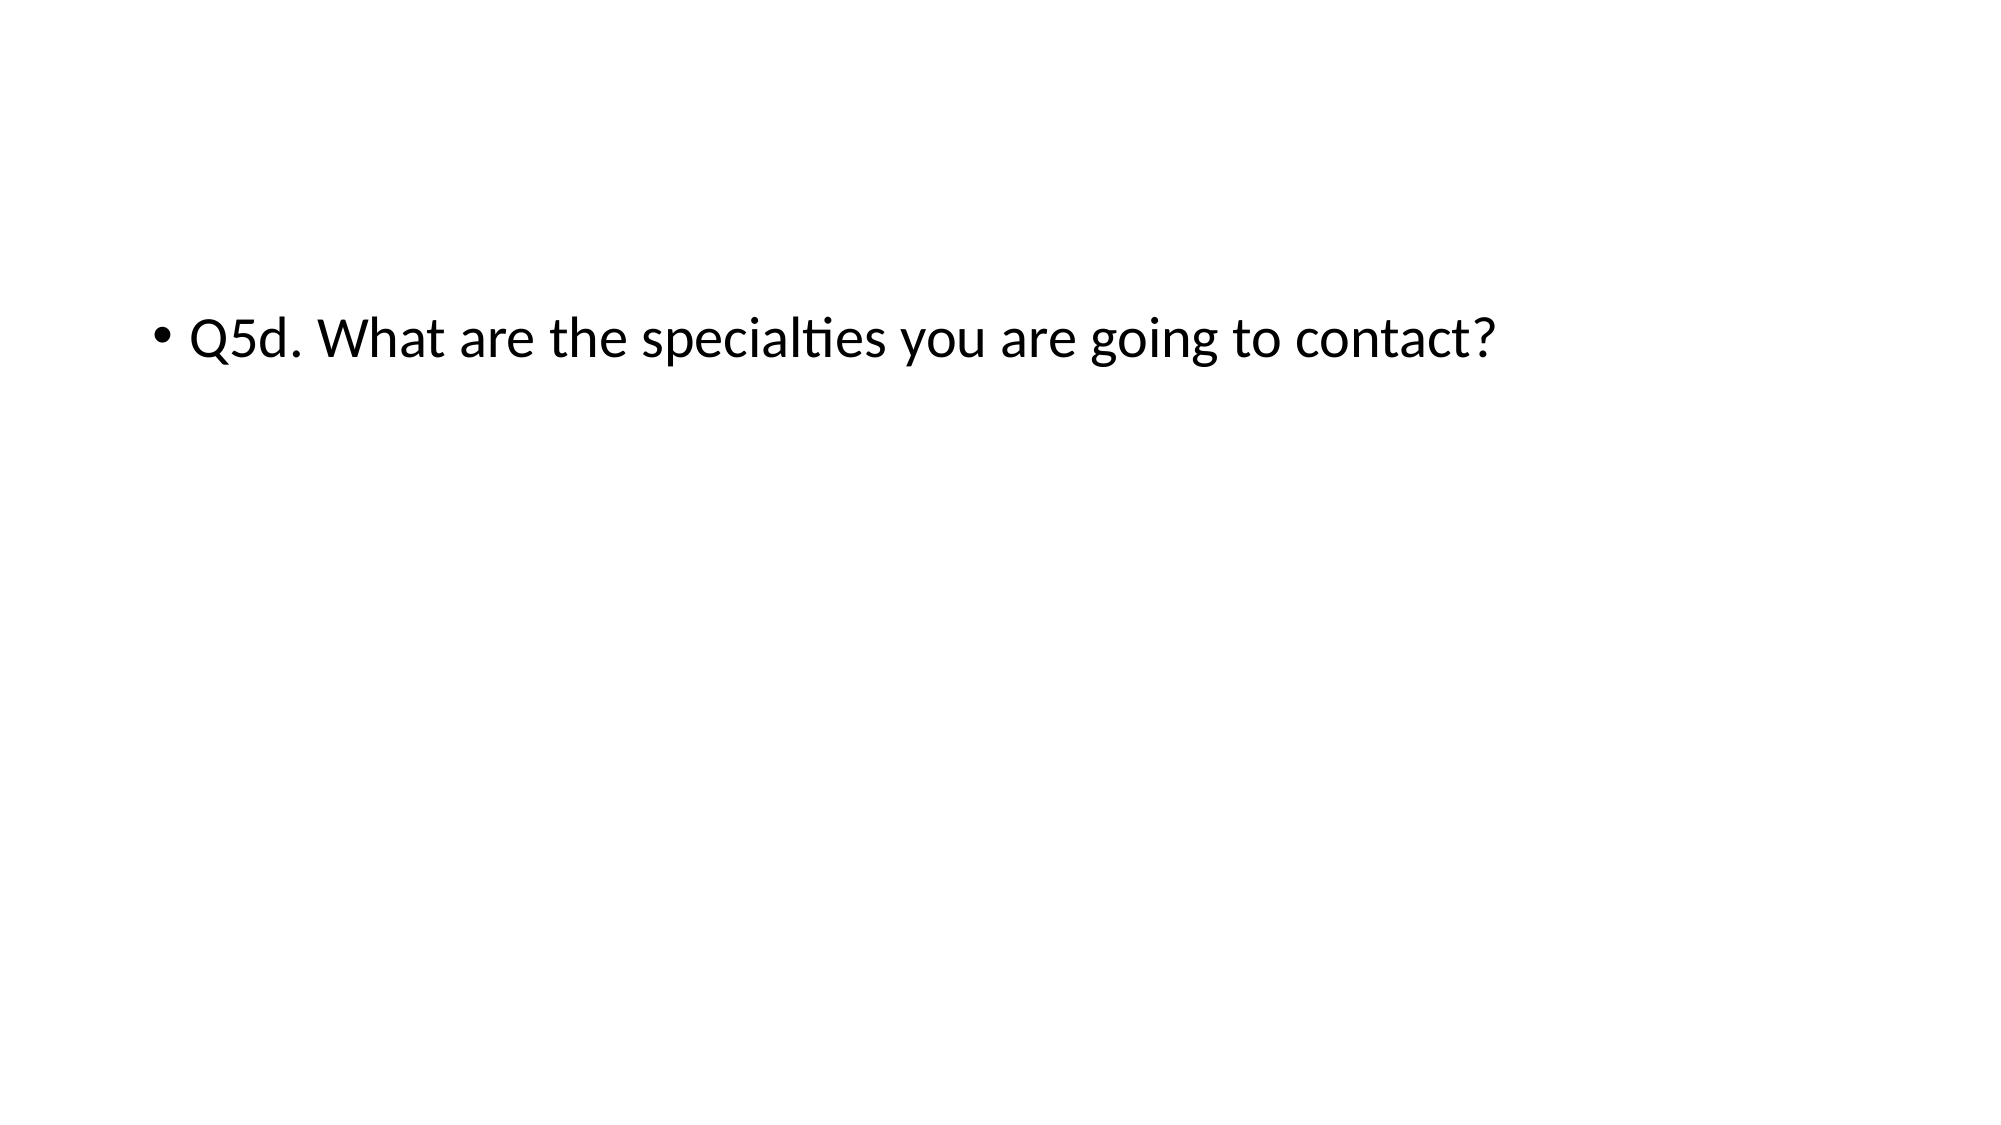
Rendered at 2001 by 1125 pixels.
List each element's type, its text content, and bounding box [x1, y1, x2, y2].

list Q5d. What are the specialties you are going to contact? [137, 299, 1863, 1014]
